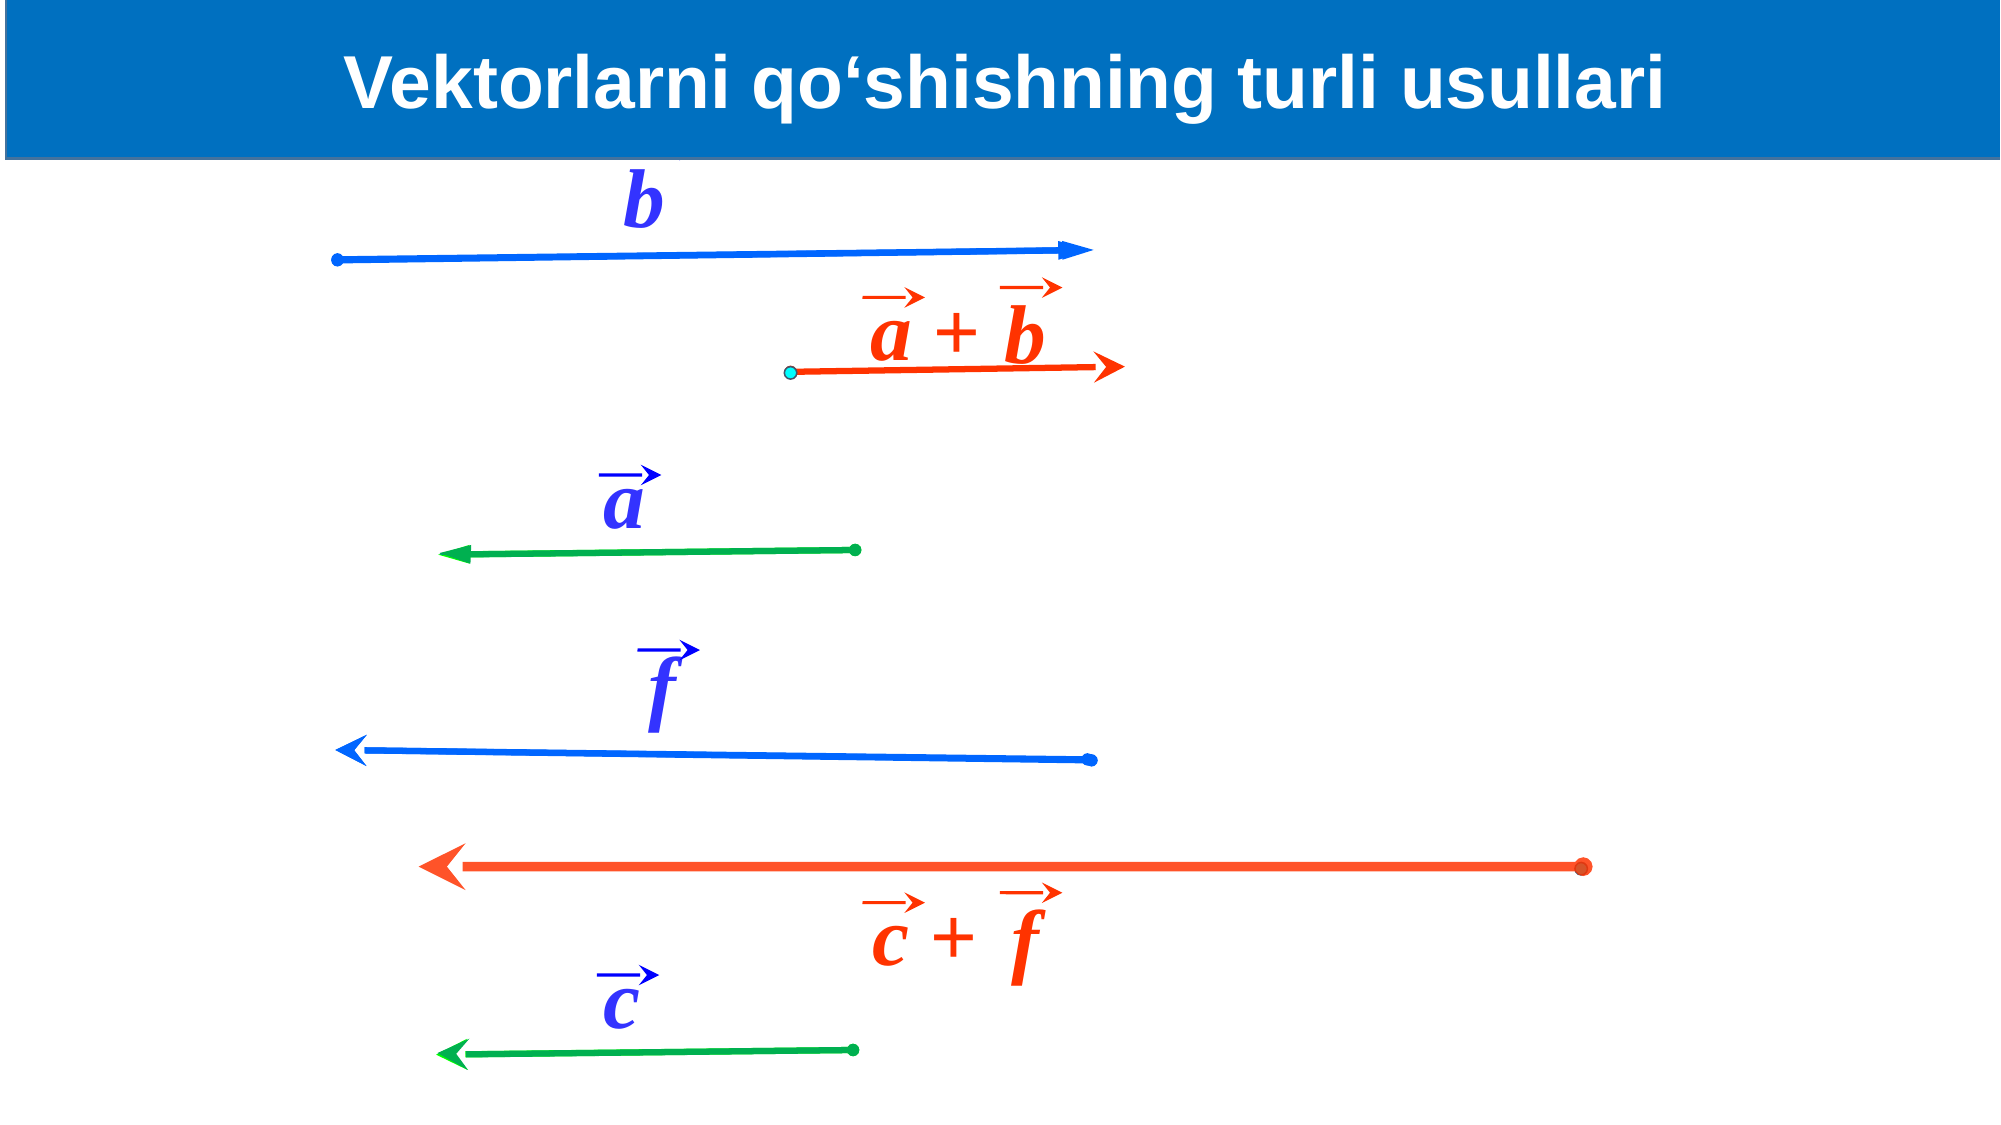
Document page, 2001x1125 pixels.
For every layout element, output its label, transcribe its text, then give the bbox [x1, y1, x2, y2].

text_box [784, 366, 797, 380]
text_box [335, 739, 1092, 764]
text_box [418, 856, 1588, 877]
text_box [1075, 356, 1125, 378]
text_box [573, 437, 674, 553]
text_box Vektorlarni qo‘shishning turli usullari [5, 0, 2000, 160]
text_box [333, 244, 1090, 264]
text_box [812, 874, 1075, 993]
text_box [1574, 868, 1588, 875]
text_box [437, 1044, 598, 1065]
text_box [571, 937, 672, 1053]
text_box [812, 269, 1075, 388]
text_box [439, 548, 599, 561]
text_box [612, 624, 713, 741]
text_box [594, 137, 700, 253]
text_box [1089, 756, 1096, 765]
text_box [672, 1045, 858, 1055]
text_box [674, 545, 860, 555]
